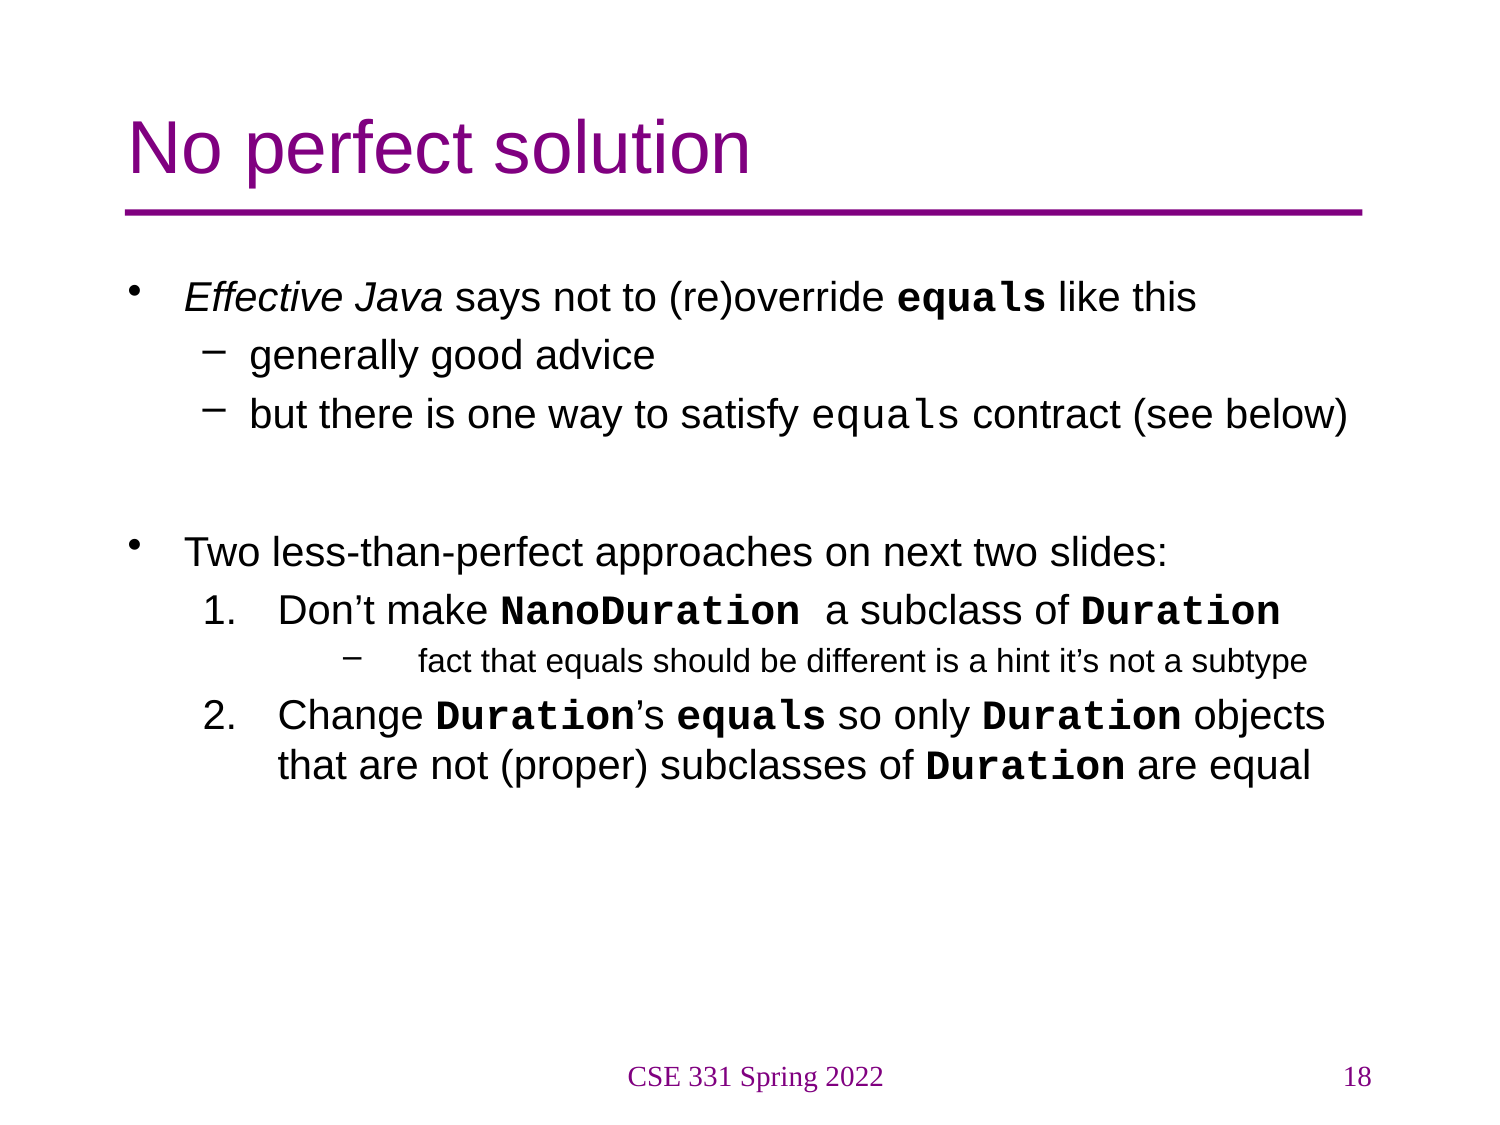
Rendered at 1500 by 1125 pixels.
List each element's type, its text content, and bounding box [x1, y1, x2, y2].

slide_number 18 [1074, 1049, 1388, 1125]
footer CSE 331 Spring 2022 [474, 1049, 1038, 1125]
list Effective Java says not to (re)override equals like this generally good advice but there is one way to satisfy equals contract (see below) Two less-than-perfect approaches on next two slides: Don’t make NanoDuration a subclass of Duration fact that equals should be different is a hint it’s not a subtype Change Duration’s equals so only Duration objects that are not (proper) subclasses of Duration are equal [112, 262, 1388, 1000]
title No perfect solution [112, 50, 1388, 238]
